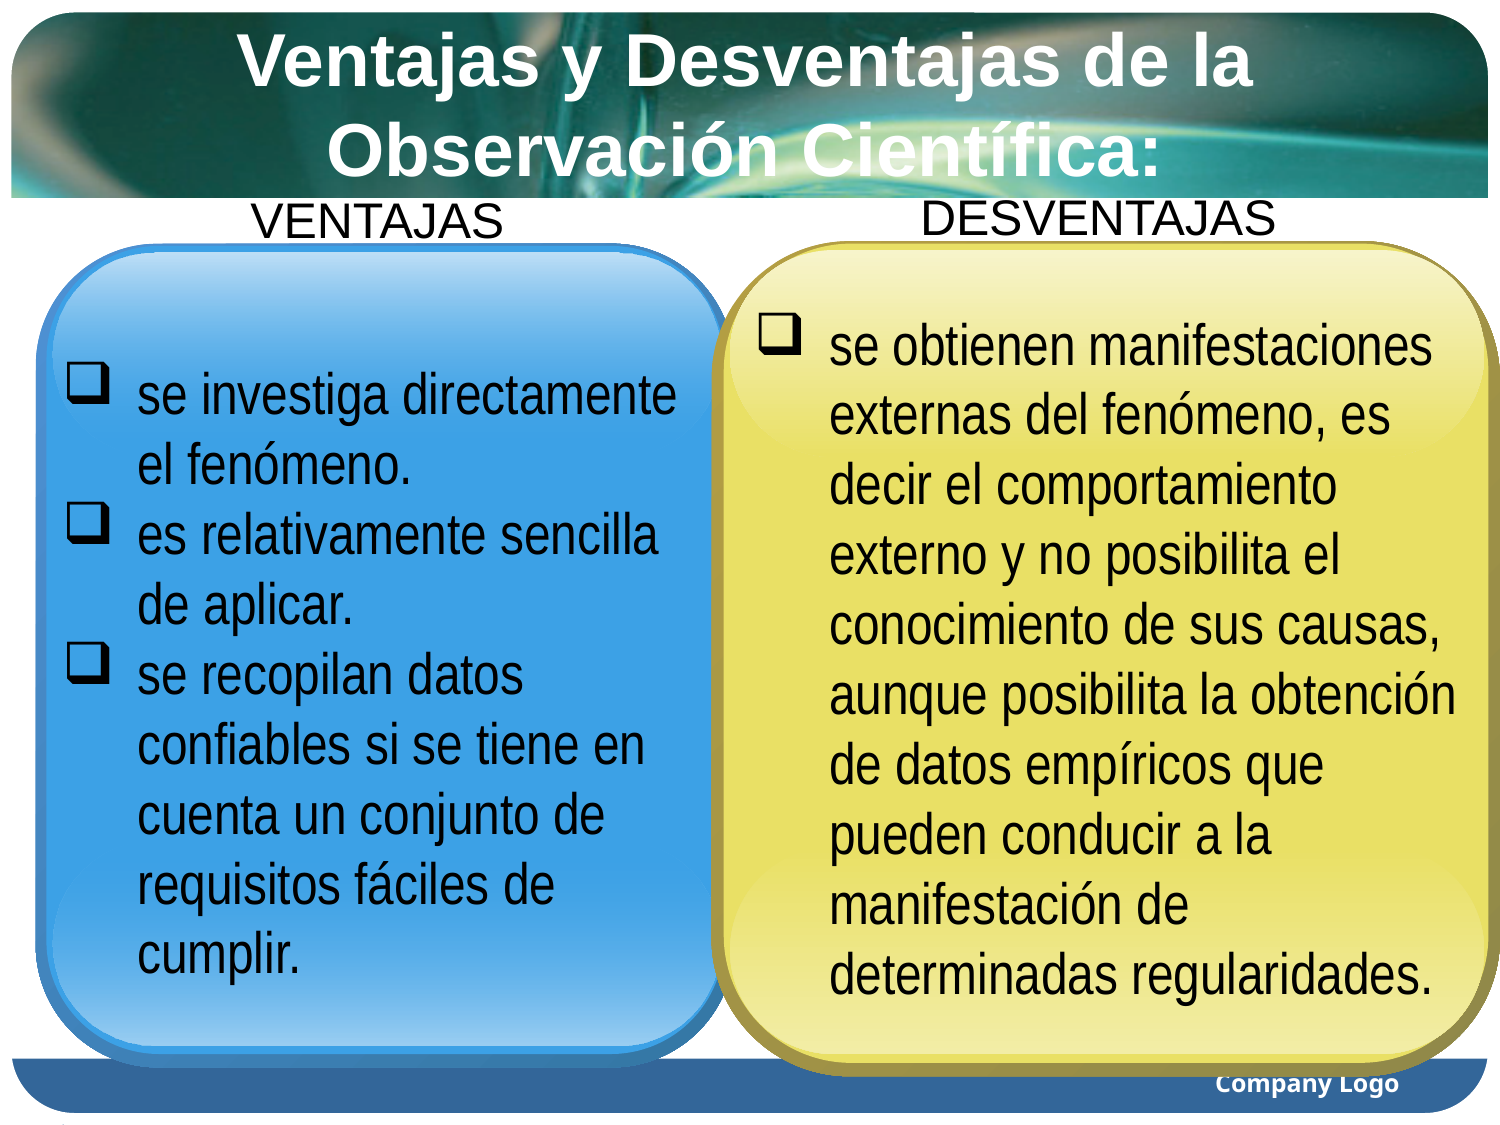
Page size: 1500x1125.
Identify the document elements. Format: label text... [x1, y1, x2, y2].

title Ventajas y Desventajas de la Observación Científica: [76, 72, 1415, 179]
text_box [711, 177, 1500, 1125]
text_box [35, 181, 707, 1068]
picture [12, 13, 1488, 198]
